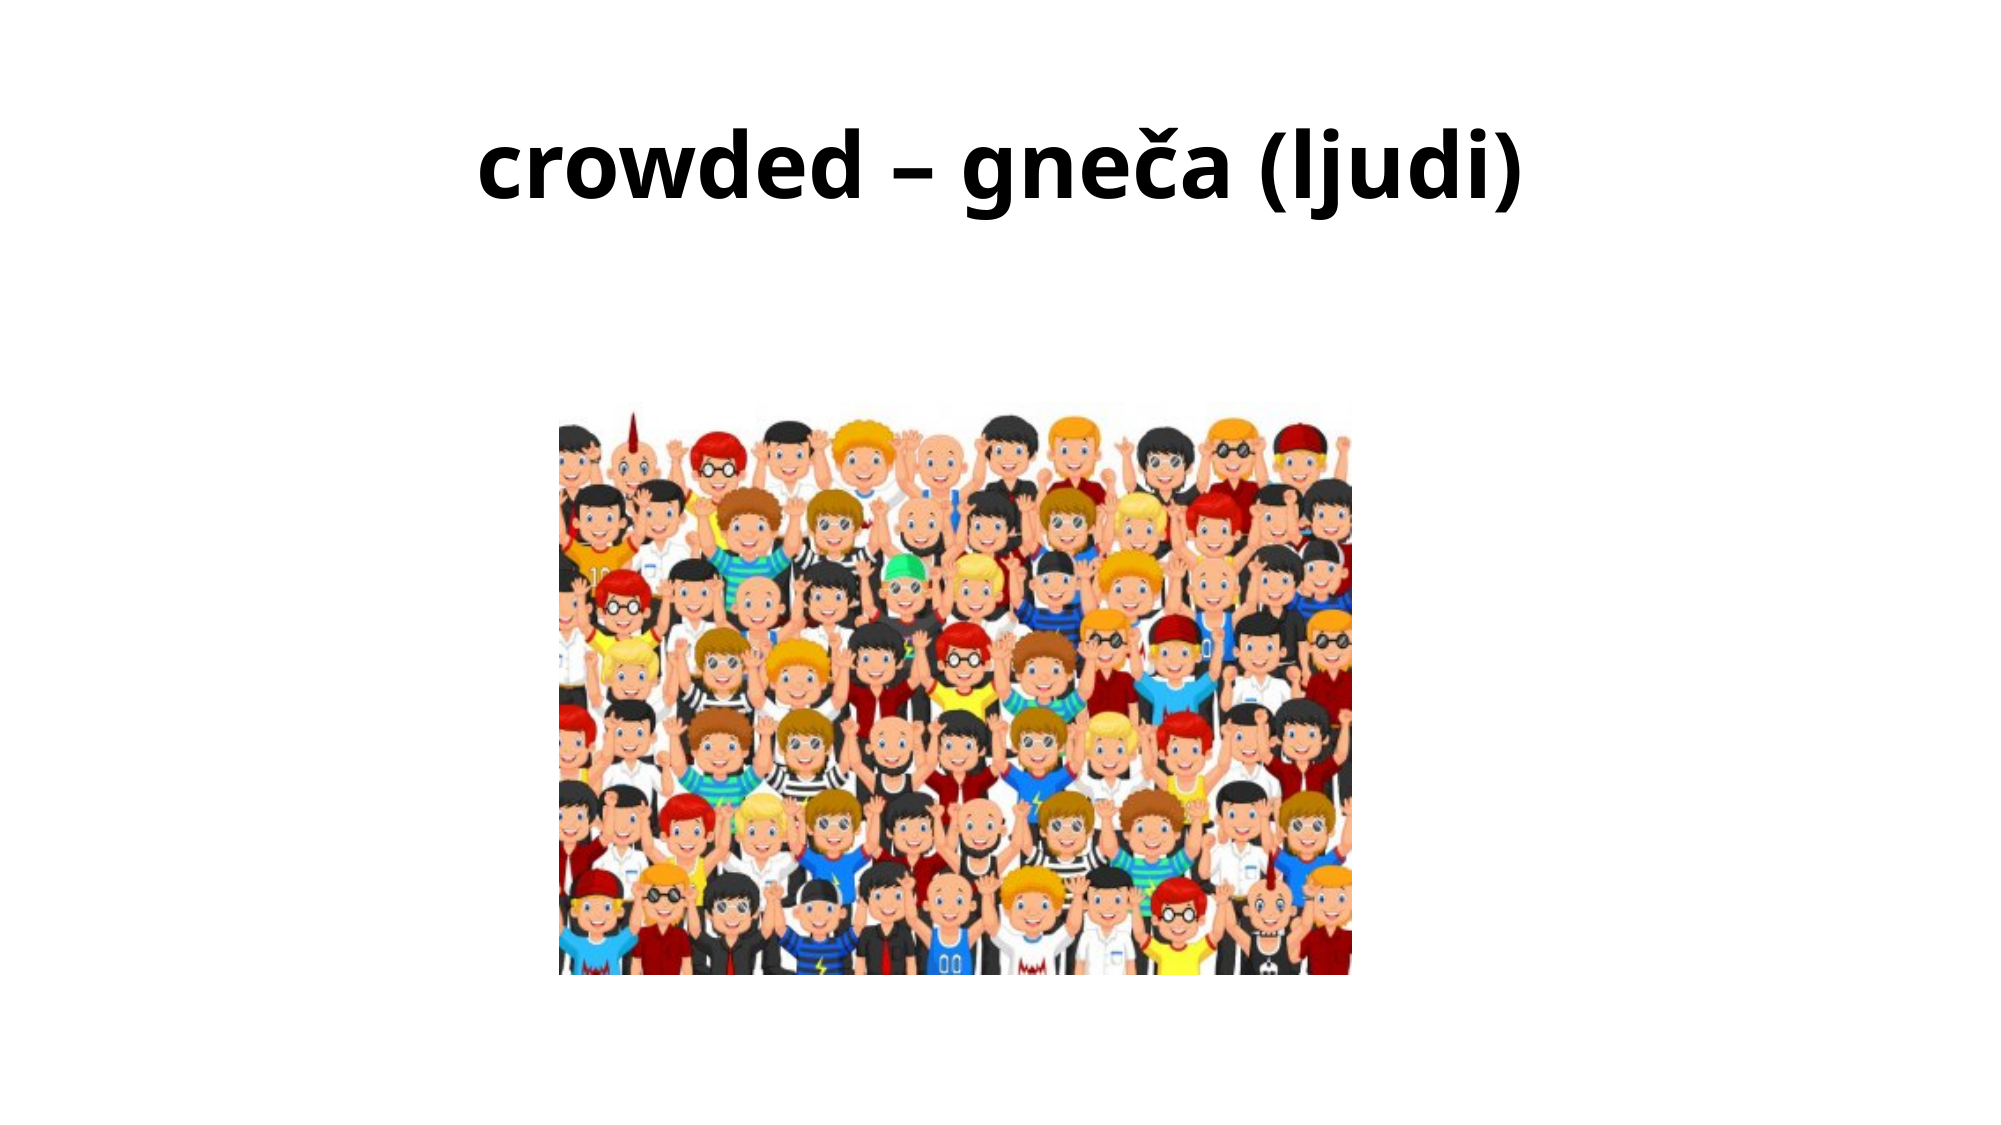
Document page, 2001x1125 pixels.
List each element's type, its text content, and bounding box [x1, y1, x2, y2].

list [559, 402, 1352, 975]
title crowded – gneča (ljudi) [137, 59, 1863, 278]
